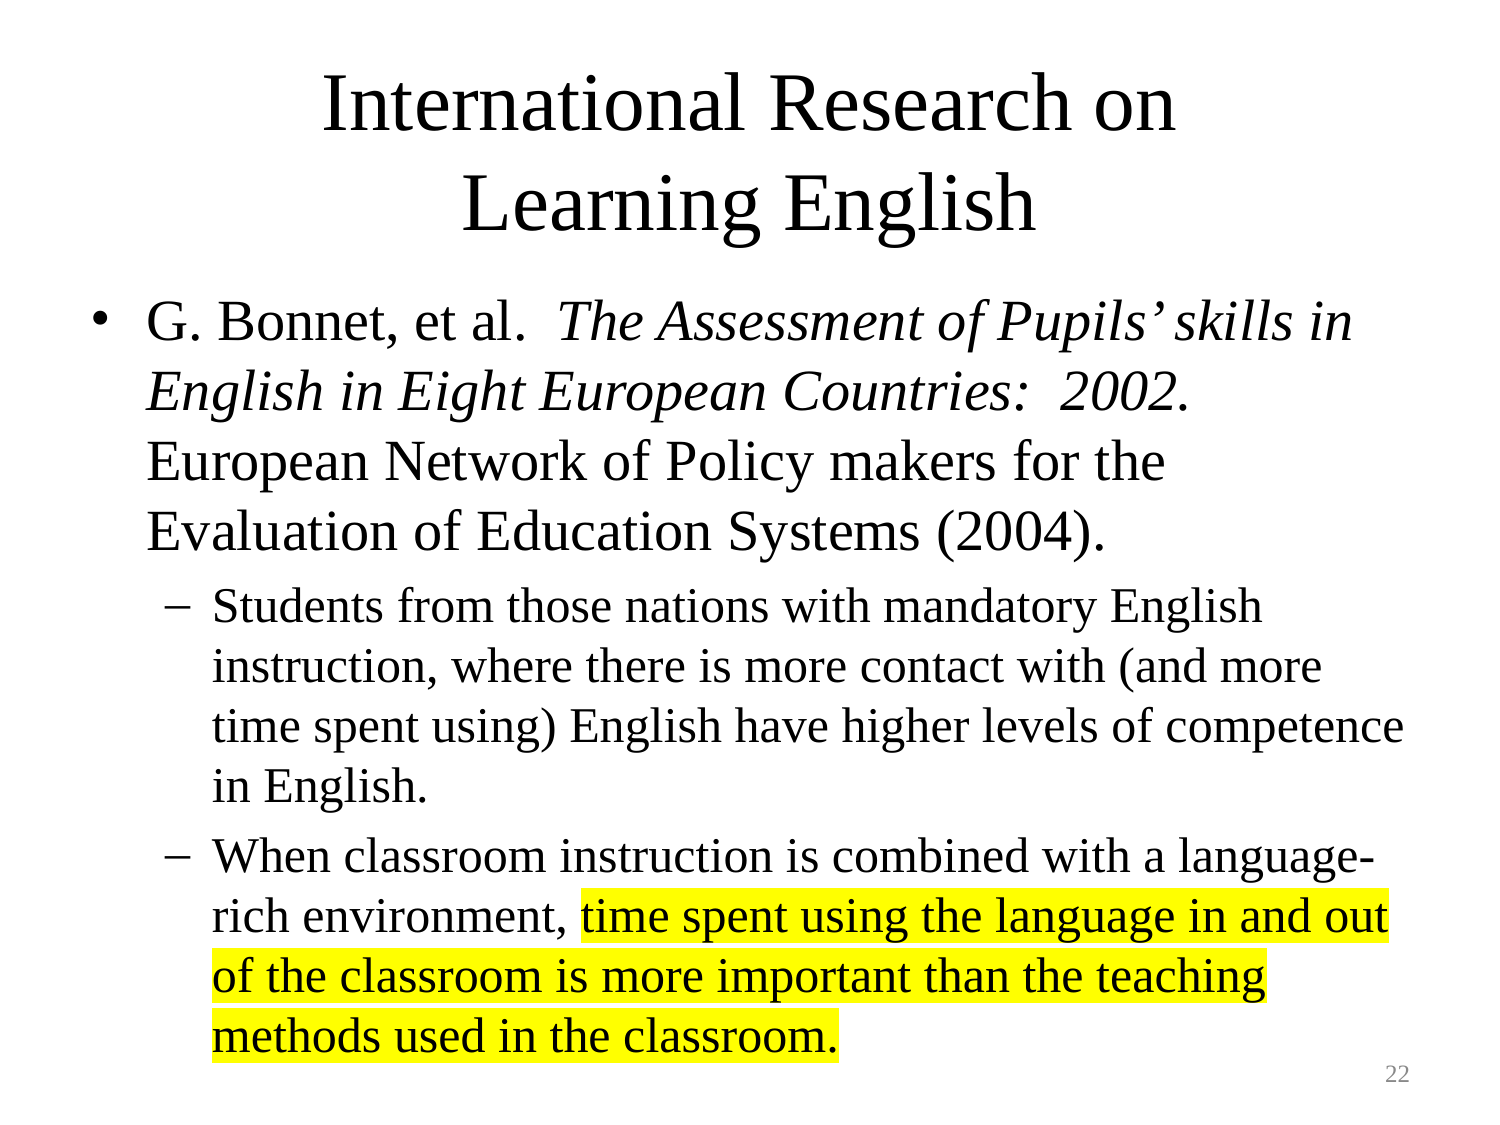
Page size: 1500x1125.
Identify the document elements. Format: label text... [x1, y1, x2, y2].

list G. Bonnet, et al. The Assessment of Pupils’ skills in English in Eight European Countries: 2002. European Network of Policy makers for the Evaluation of Education Systems (2004). Students from those nations with mandatory English instruction, where there is more contact with (and more time spent using) English have higher levels of competence in English. When classroom instruction is combined with a language-rich environment, time spent using the language in and out of the classroom is more important than the teaching methods used in the classroom. [75, 275, 1425, 1125]
title International Research on Learning English [75, 45, 1425, 250]
slide_number 22 [1074, 1042, 1425, 1103]
